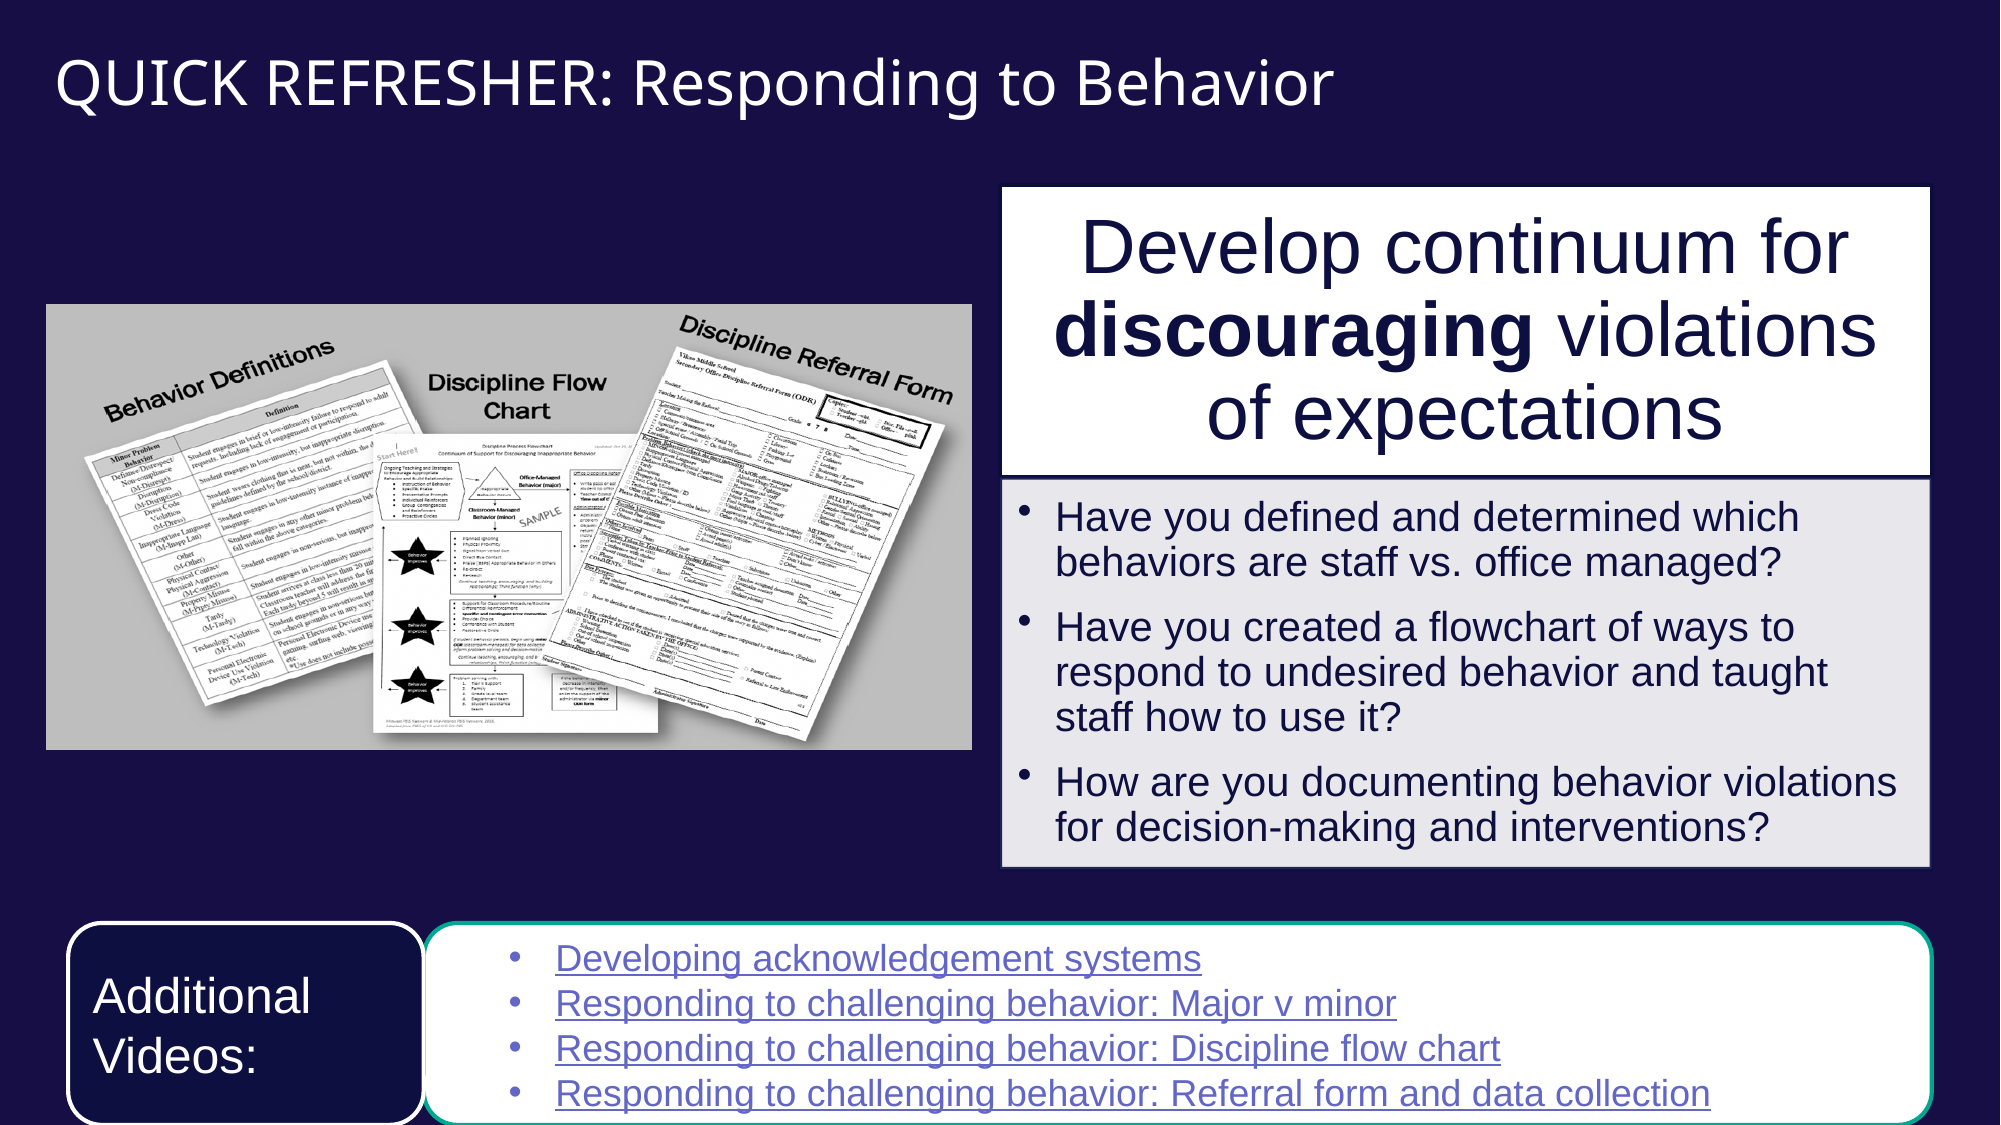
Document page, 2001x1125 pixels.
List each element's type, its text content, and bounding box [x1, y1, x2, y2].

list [999, 153, 1932, 901]
title QUICK REFRESHER: Responding to Behavior [39, 28, 1904, 154]
text_box Developing acknowledgement systems Responding to challenging behavior: Major v minor Responding to challenging behavior: Discipline flow chart Responding to challenging behavior: Referral form and data collection [424, 920, 1934, 1125]
picture [46, 304, 972, 750]
text_box Additional Videos: [66, 920, 426, 1125]
